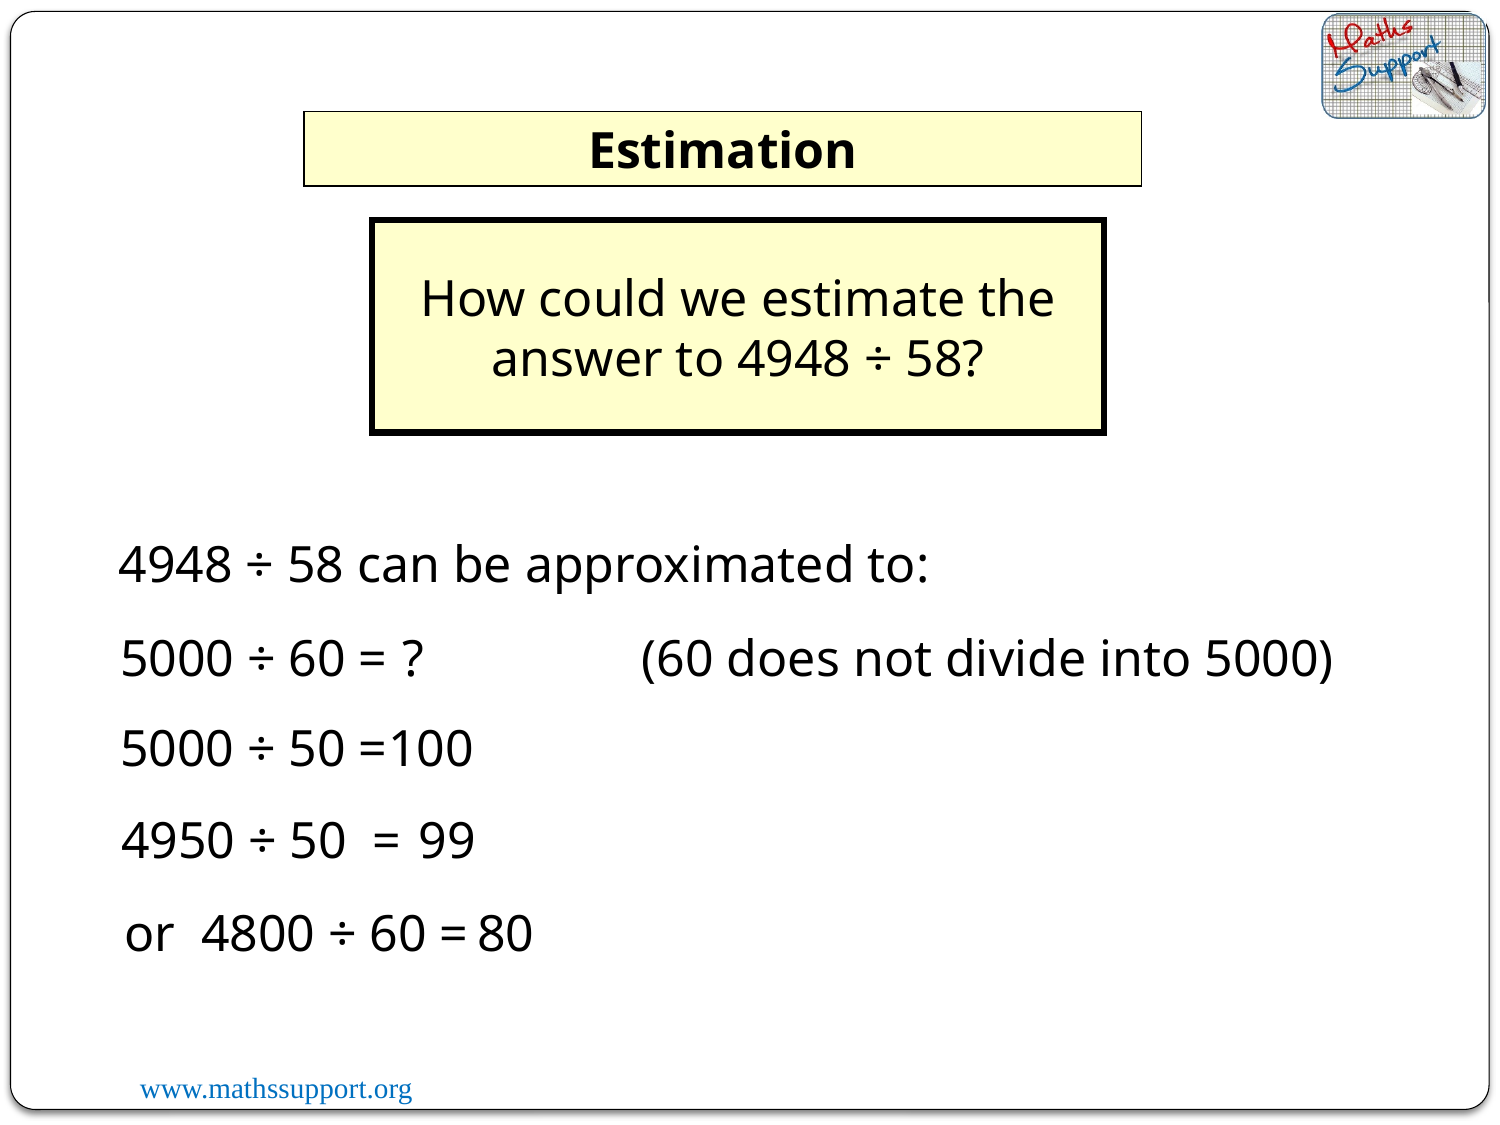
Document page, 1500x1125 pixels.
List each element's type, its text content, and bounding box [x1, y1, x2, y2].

text_box 99 [404, 801, 491, 877]
text_box ? [387, 618, 439, 694]
text_box Estimation [304, 111, 1142, 187]
picture [1321, 12, 1486, 119]
text_box 4948 ÷ 58 can be approximated to: [104, 524, 945, 600]
text_box [1318, 14, 1483, 116]
text_box or 4800 ÷ 60 = [109, 893, 462, 969]
text_box 5000 ÷ 50 = [105, 709, 373, 785]
text_box (60 does not divide into 5000) [627, 618, 1349, 694]
text_box 4950 ÷ 50 = [106, 801, 404, 877]
text_box 5000 ÷ 60 = [105, 618, 387, 694]
text_box 80 [462, 893, 550, 969]
text_box [130, 1074, 414, 1109]
text_box 100 [373, 709, 489, 785]
text_box How could we estimate the answer to 4948 ÷ 58? [372, 219, 1105, 433]
